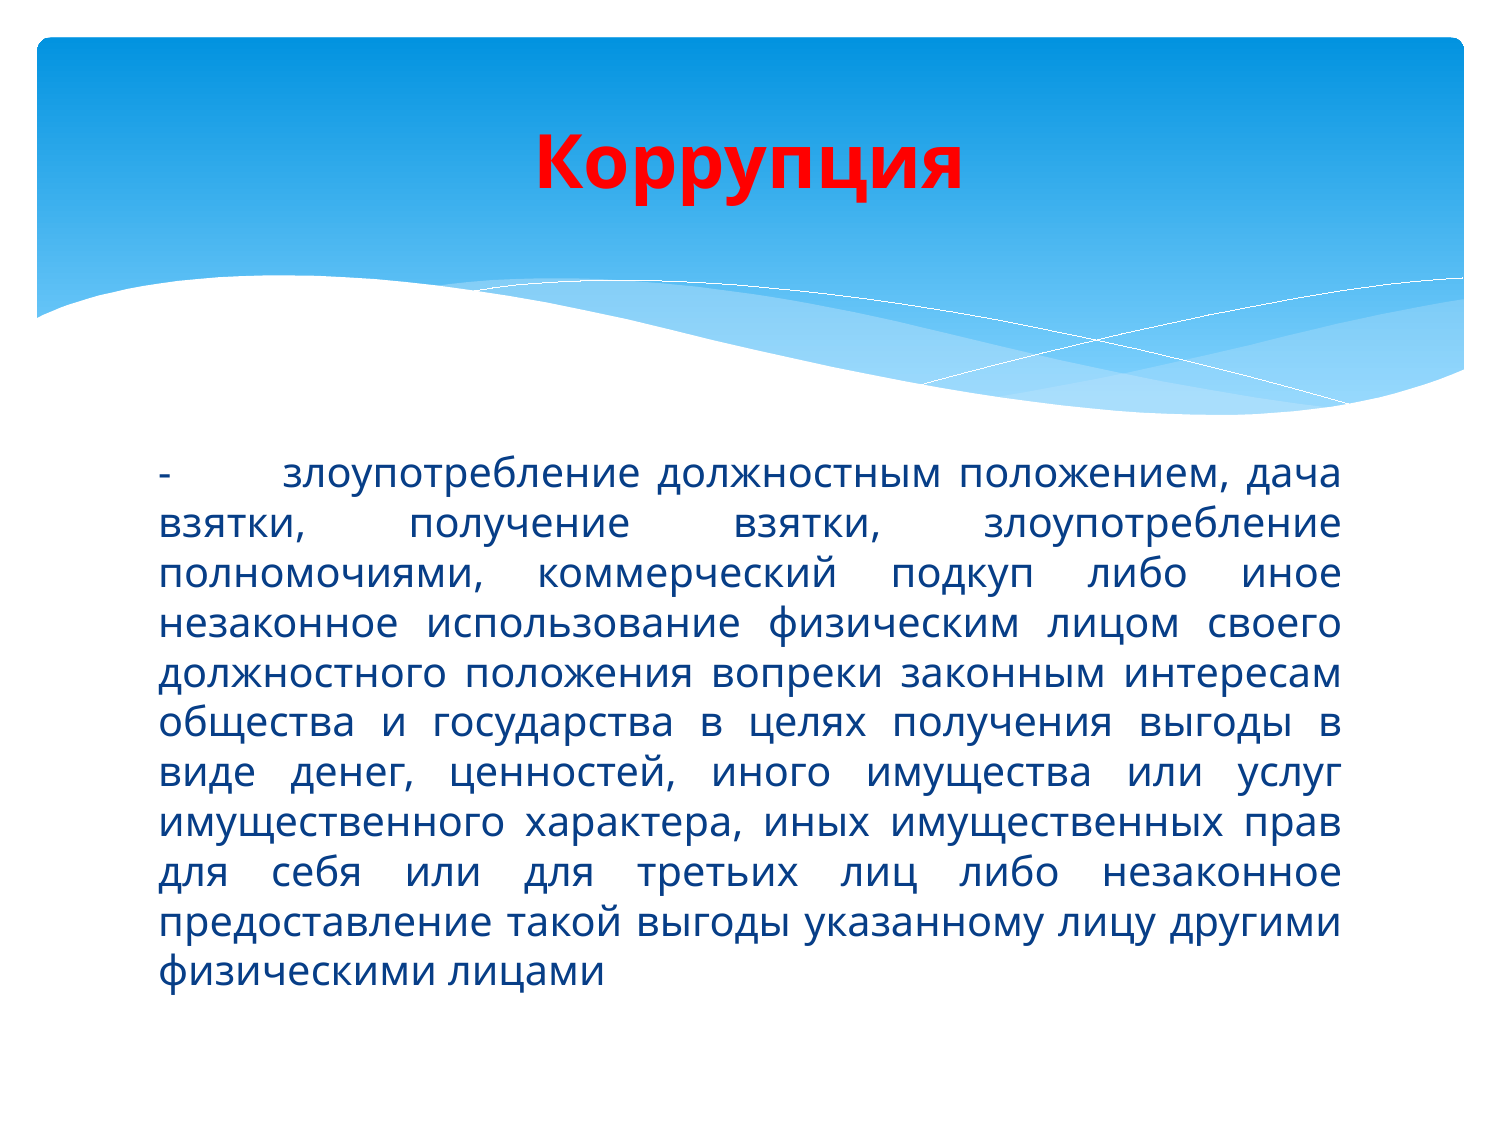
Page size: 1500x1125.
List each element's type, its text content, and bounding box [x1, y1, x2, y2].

title Коррупция [75, 55, 1425, 261]
list - злоупотребление должностным положением, дача взятки, получение взятки, злоупотребление полномочиями, коммерческий подкуп либо иное незаконное использование физическим лицом своего должностного положения вопреки законным интересам общества и государства в целях получения выгоды в виде денег, ценностей, иного имущества или услуг имущественного характера, иных имущественных прав для себя или для третьих лиц либо незаконное предоставление такой выгоды указанному лицу другими физическими лицами [143, 438, 1359, 1005]
